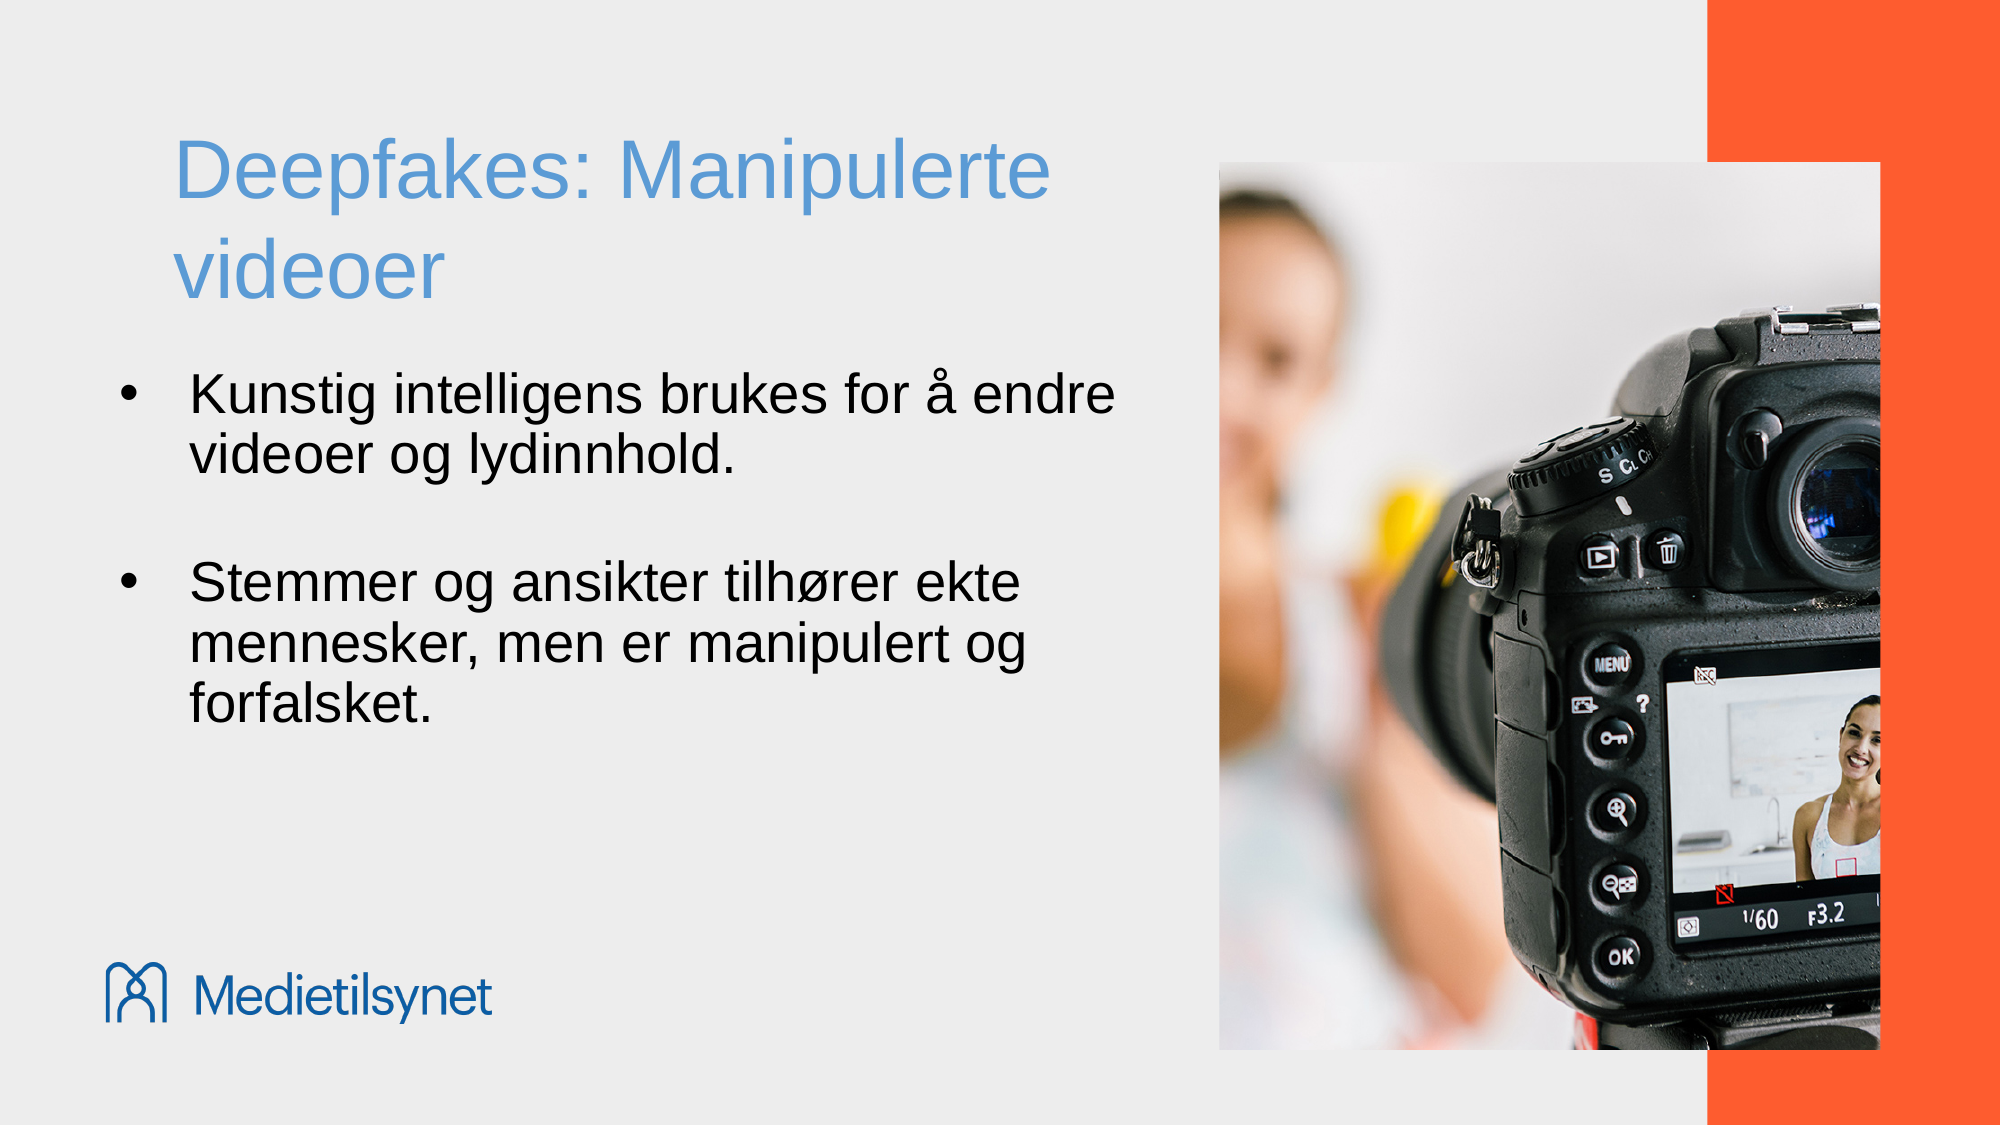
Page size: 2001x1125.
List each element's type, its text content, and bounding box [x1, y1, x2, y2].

picture [105, 962, 492, 1024]
text_box Deepfakes: Manipulerte videoer [159, 108, 1220, 323]
picture [1219, 162, 1881, 1050]
text_box Kunstig intelligens brukes for å endre videoer og lydinnhold. Stemmer og ansikter tilhører ekte mennesker, men er manipulert og forfalsket. [119, 284, 1219, 963]
